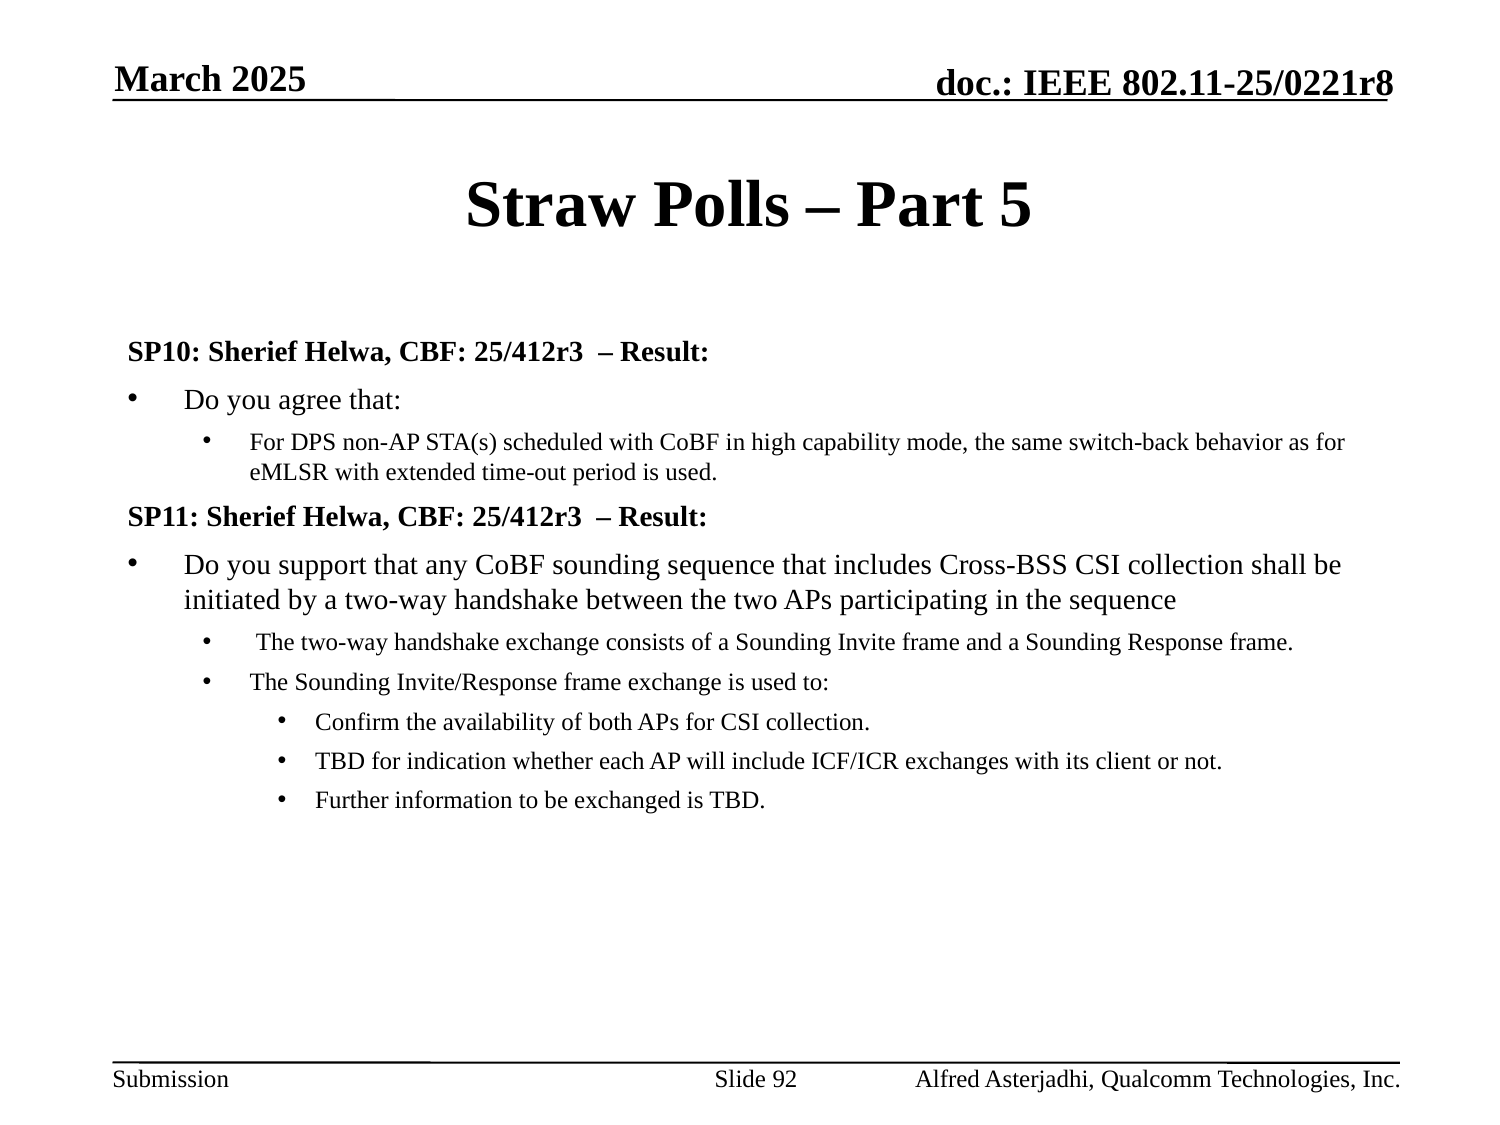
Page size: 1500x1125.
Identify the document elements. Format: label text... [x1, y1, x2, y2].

footer Alfred Asterjadhi, Qualcomm Technologies, Inc. [878, 1061, 1402, 1093]
list SP10: Sherief Helwa, CBF: 25/412r3 – Result: Do you agree that: For DPS non-AP STA(s) scheduled with CoBF in high capability mode, the same switch-back behavior as for eMLSR with extended time-out period is used. SP11: Sherief Helwa, CBF: 25/412r3 – Result: Do you support that any CoBF sounding sequence that includes Cross-BSS CSI collection shall be initiated by a two-way handshake between the two APs participating in the sequence The two-way handshake exchange consists of a Sounding Invite frame and a Sounding Response frame. The Sounding Invite/Response frame exchange is used to: Confirm the availability of both APs for CSI collection. TBD for indication whether each AP will include ICF/ICR exchanges with its client or not. Further information to be exchanged is TBD. [112, 324, 1388, 1063]
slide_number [114, 54, 423, 100]
slide_number Slide 92 [712, 1061, 800, 1123]
title Straw Polls – Part 5 [112, 112, 1388, 288]
